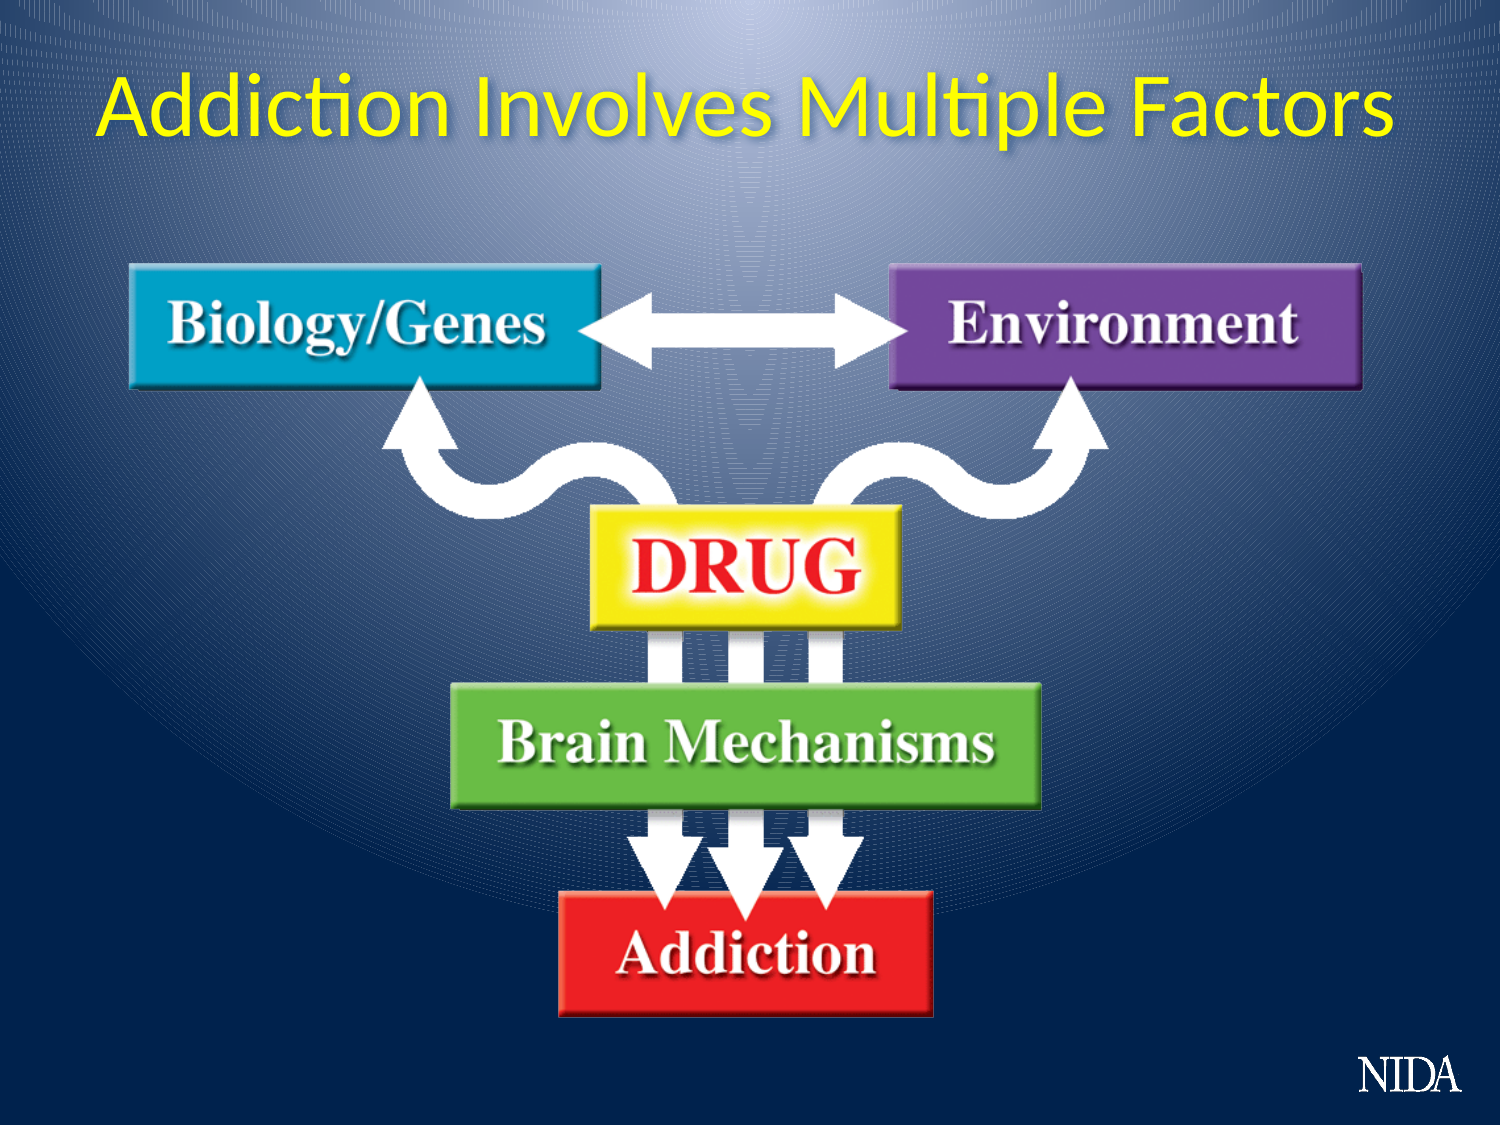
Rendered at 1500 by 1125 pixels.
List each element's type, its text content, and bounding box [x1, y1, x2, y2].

picture [1358, 1055, 1464, 1092]
picture [87, 262, 1405, 1036]
text_box Addiction Involves Multiple Factors [80, 37, 1413, 163]
